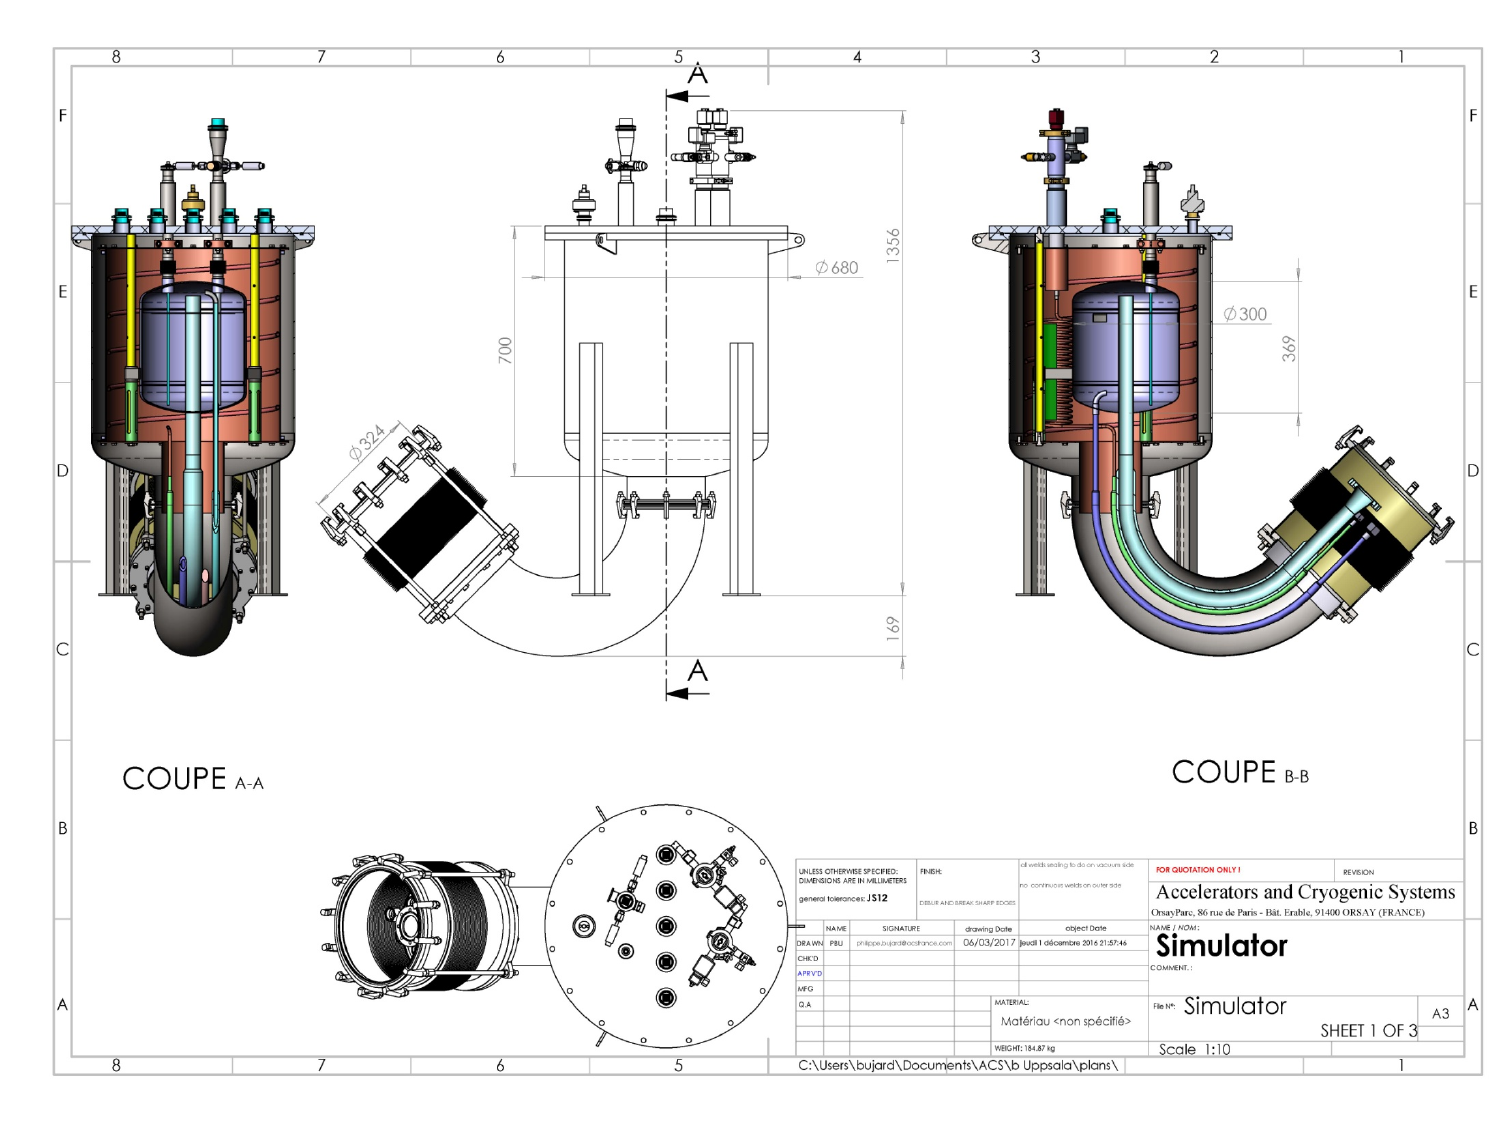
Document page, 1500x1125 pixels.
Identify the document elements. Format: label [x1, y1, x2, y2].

list [0, 30, 1500, 1092]
